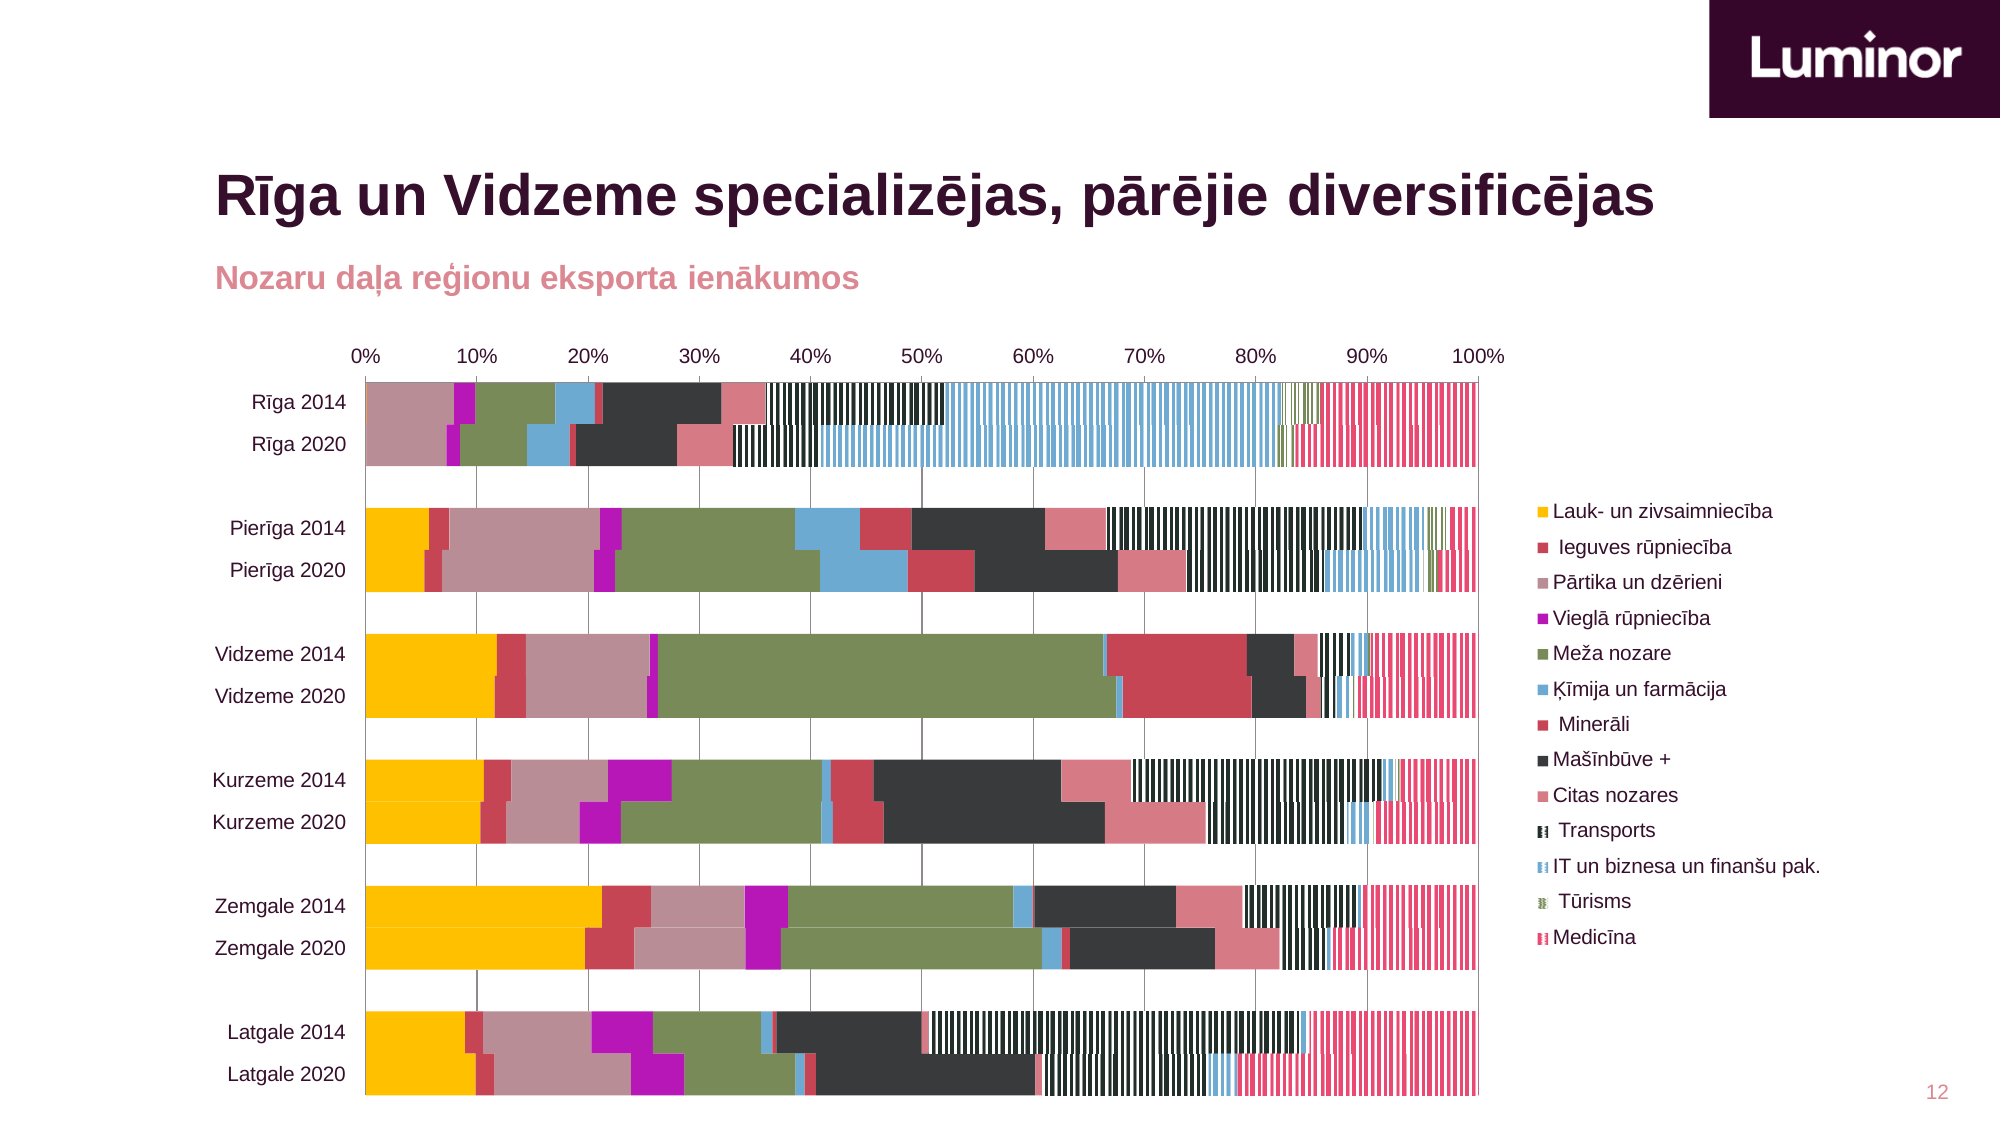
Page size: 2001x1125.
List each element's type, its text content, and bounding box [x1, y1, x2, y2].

text_box 0% [348, 341, 383, 369]
text_box 10% [454, 341, 501, 369]
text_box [364, 375, 1480, 1096]
text_box [1537, 898, 1549, 909]
slide_number 12 [1919, 1078, 1956, 1125]
text_box 70% [1121, 341, 1168, 369]
text_box [1537, 649, 1549, 660]
text_box [1537, 506, 1549, 518]
text_box [1537, 578, 1549, 589]
text_box 60% [1010, 341, 1057, 369]
text_box [1537, 684, 1549, 696]
text_box 40% [787, 341, 834, 369]
picture [1709, 0, 2000, 118]
text_box 90% [1344, 341, 1391, 369]
text_box Latgale 2014 Latgale 2020 [225, 1016, 350, 1086]
text_box [1537, 720, 1549, 731]
text_box Nozaru daļa reģionu eksporta ienākumos [213, 253, 869, 296]
text_box 30% [676, 341, 723, 369]
text_box [1537, 826, 1549, 838]
text_box [1537, 542, 1549, 554]
text_box 80% [1233, 341, 1279, 369]
text_box Rīga 2014 Rīga 2020 [249, 386, 350, 456]
text_box Vidzeme 2014 Vidzeme 2020 [212, 638, 350, 708]
text_box [1537, 933, 1549, 945]
text_box Kurzeme 2014 Kurzeme 2020 [210, 764, 350, 834]
title Rīga un Vidzeme specializējas, pārējie diversificējas [213, 154, 1663, 345]
text_box 100% [1449, 341, 1508, 369]
text_box 20% [565, 341, 612, 369]
text_box Zemgale 2014 Zemgale 2020 [212, 890, 350, 960]
text_box Pierīga 2014 Pierīga 2020 [227, 512, 350, 582]
text_box [1537, 791, 1549, 802]
text_box [1537, 862, 1549, 873]
text_box [1537, 755, 1549, 767]
text_box [1537, 613, 1549, 625]
text_box 50% [899, 341, 946, 369]
text_box Lauk- un zivsaimniecība Ieguves rūpniecība Pārtika un dzērieni Vieglā rūpniecība Meža nozare Ķīmija un farmācija Minerāli Mašīnbūve + Citas nozares Transports IT un biznesa un finanšu pak. Tūrisms Medicīna [1550, 485, 1827, 949]
